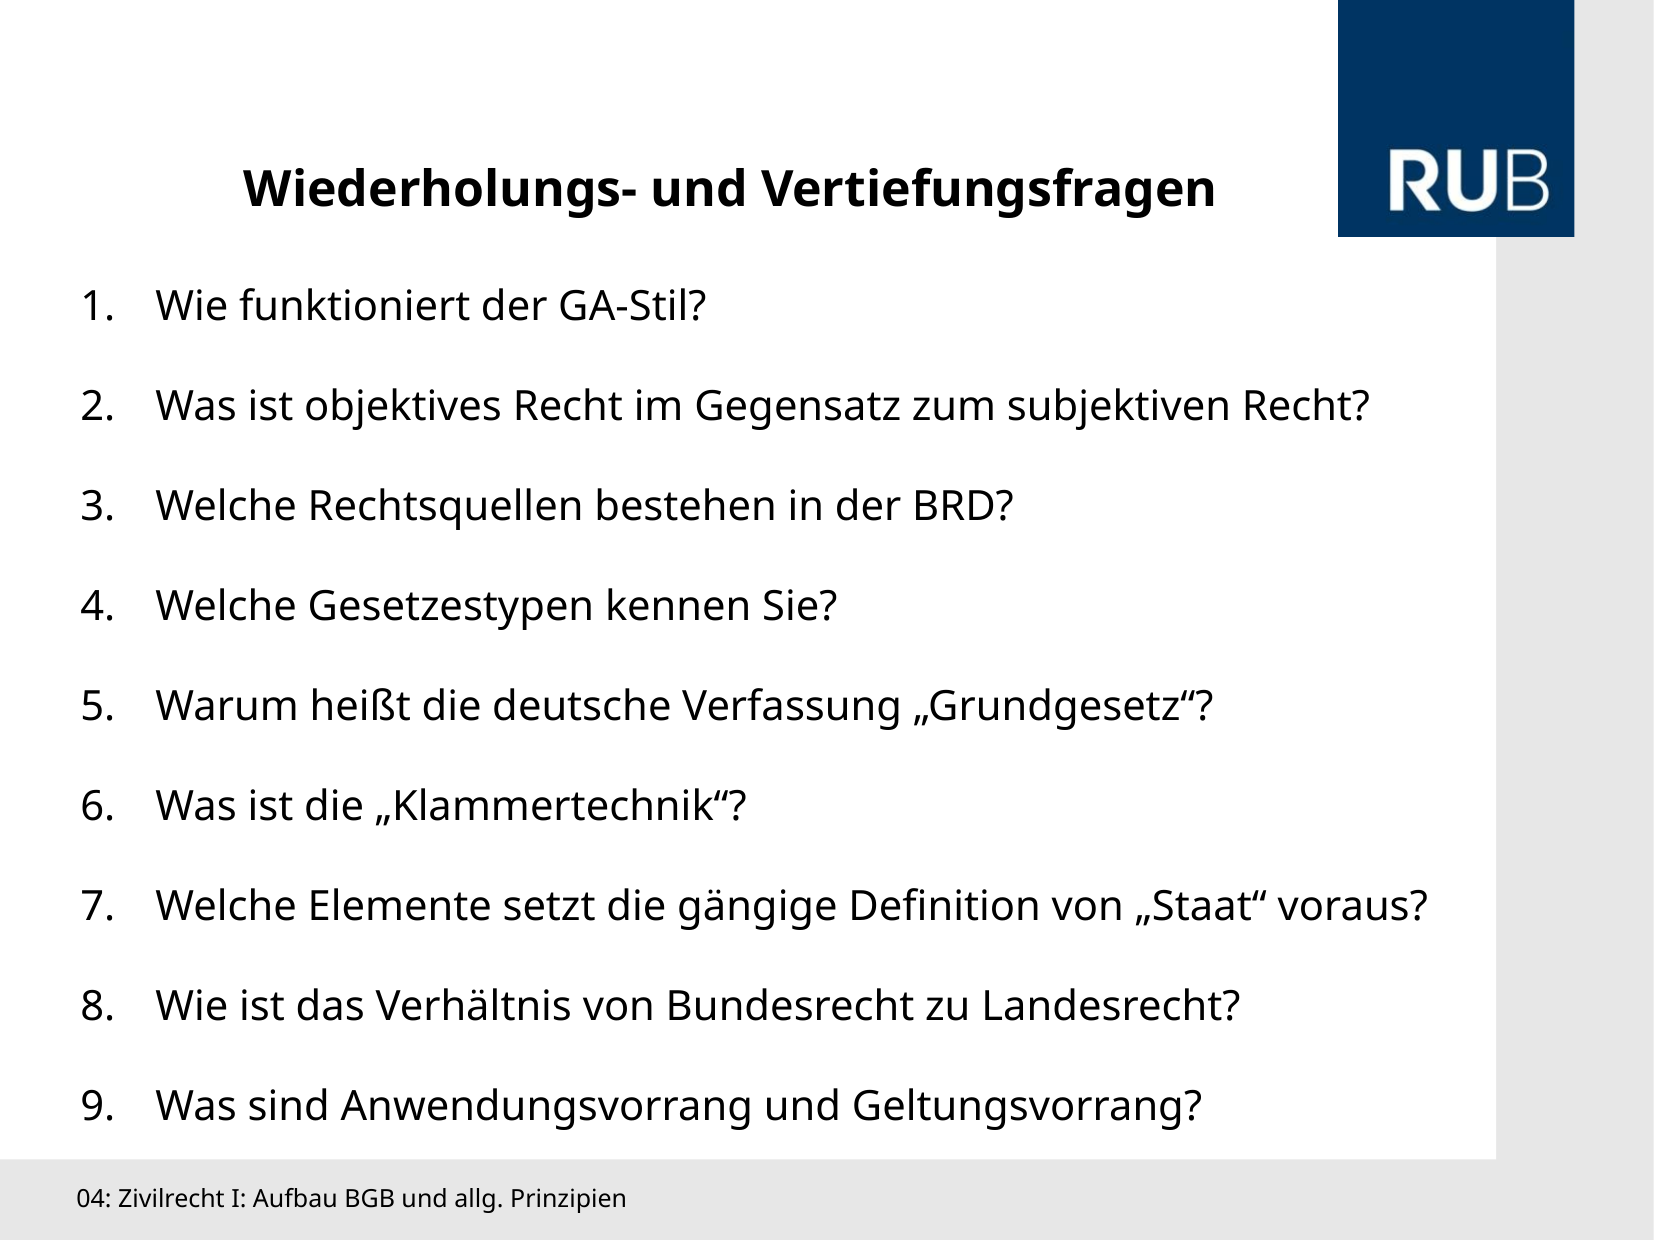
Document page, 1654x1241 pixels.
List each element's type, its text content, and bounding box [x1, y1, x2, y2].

text_box 04: Zivilrecht I: Aufbau BGB und allg. Prinzipien [61, 1175, 664, 1221]
text_box Wiederholungs- und Vertiefungsfragen [229, 149, 1233, 224]
text_box Wie funktioniert der GA-Stil? Was ist objektives Recht im Gegensatz zum subjektiven Recht? Welche Rechtsquellen bestehen in der BRD? Welche Gesetzestypen kennen Sie? Warum heißt die deutsche Verfassung „Grundgesetz“? Was ist die „Klammertechnik“? Welche Elemente setzt die gängige Definition von „Staat“ voraus? Wie ist das Verhältnis von Bundesrecht zu Landesrecht? Was sind Anwendungsvorrang und Geltungsvorrang? [65, 271, 1602, 1187]
picture [1338, 0, 1575, 237]
